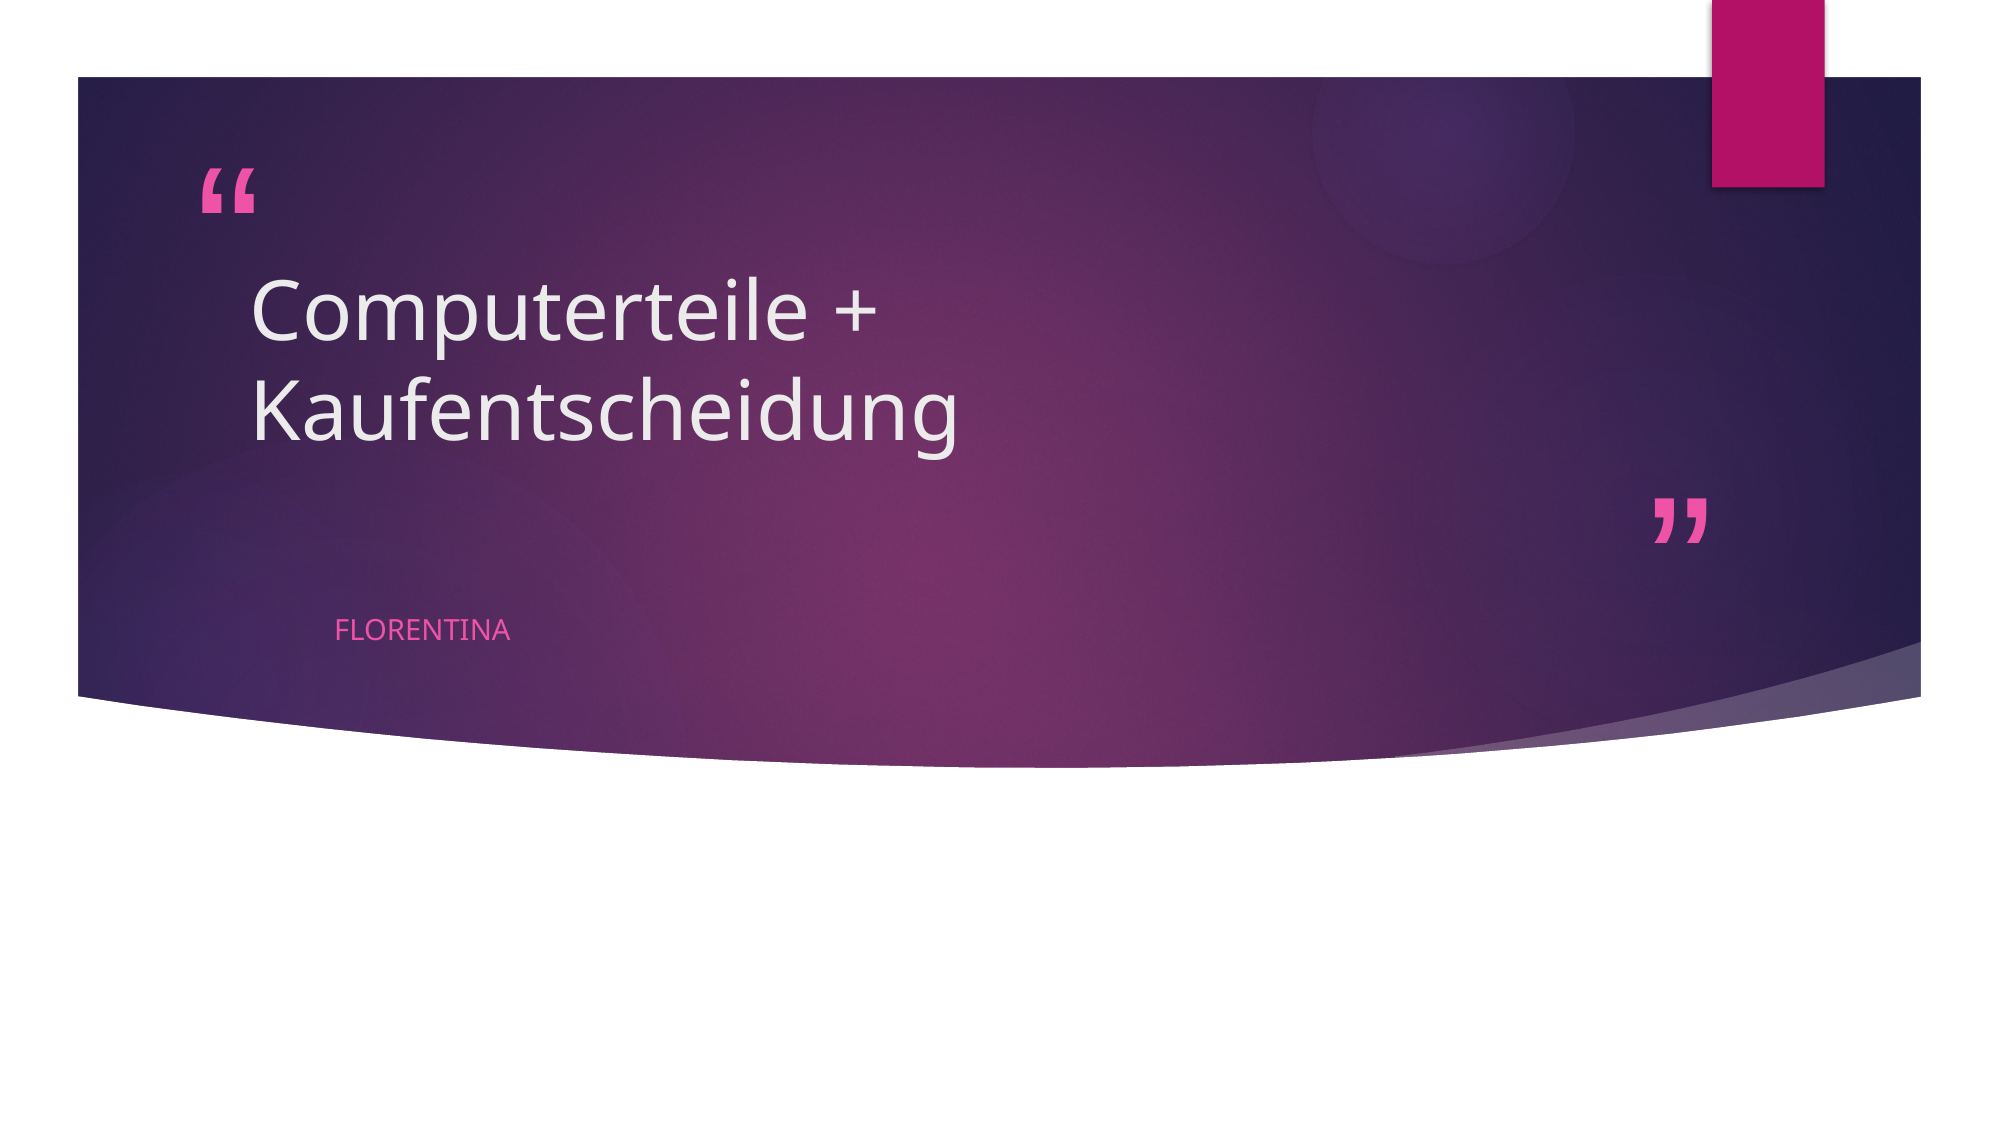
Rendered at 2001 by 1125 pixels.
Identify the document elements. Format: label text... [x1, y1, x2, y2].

list Florentina [319, 603, 1588, 660]
title Computerteile + Kaufentscheidung [234, 136, 1622, 579]
